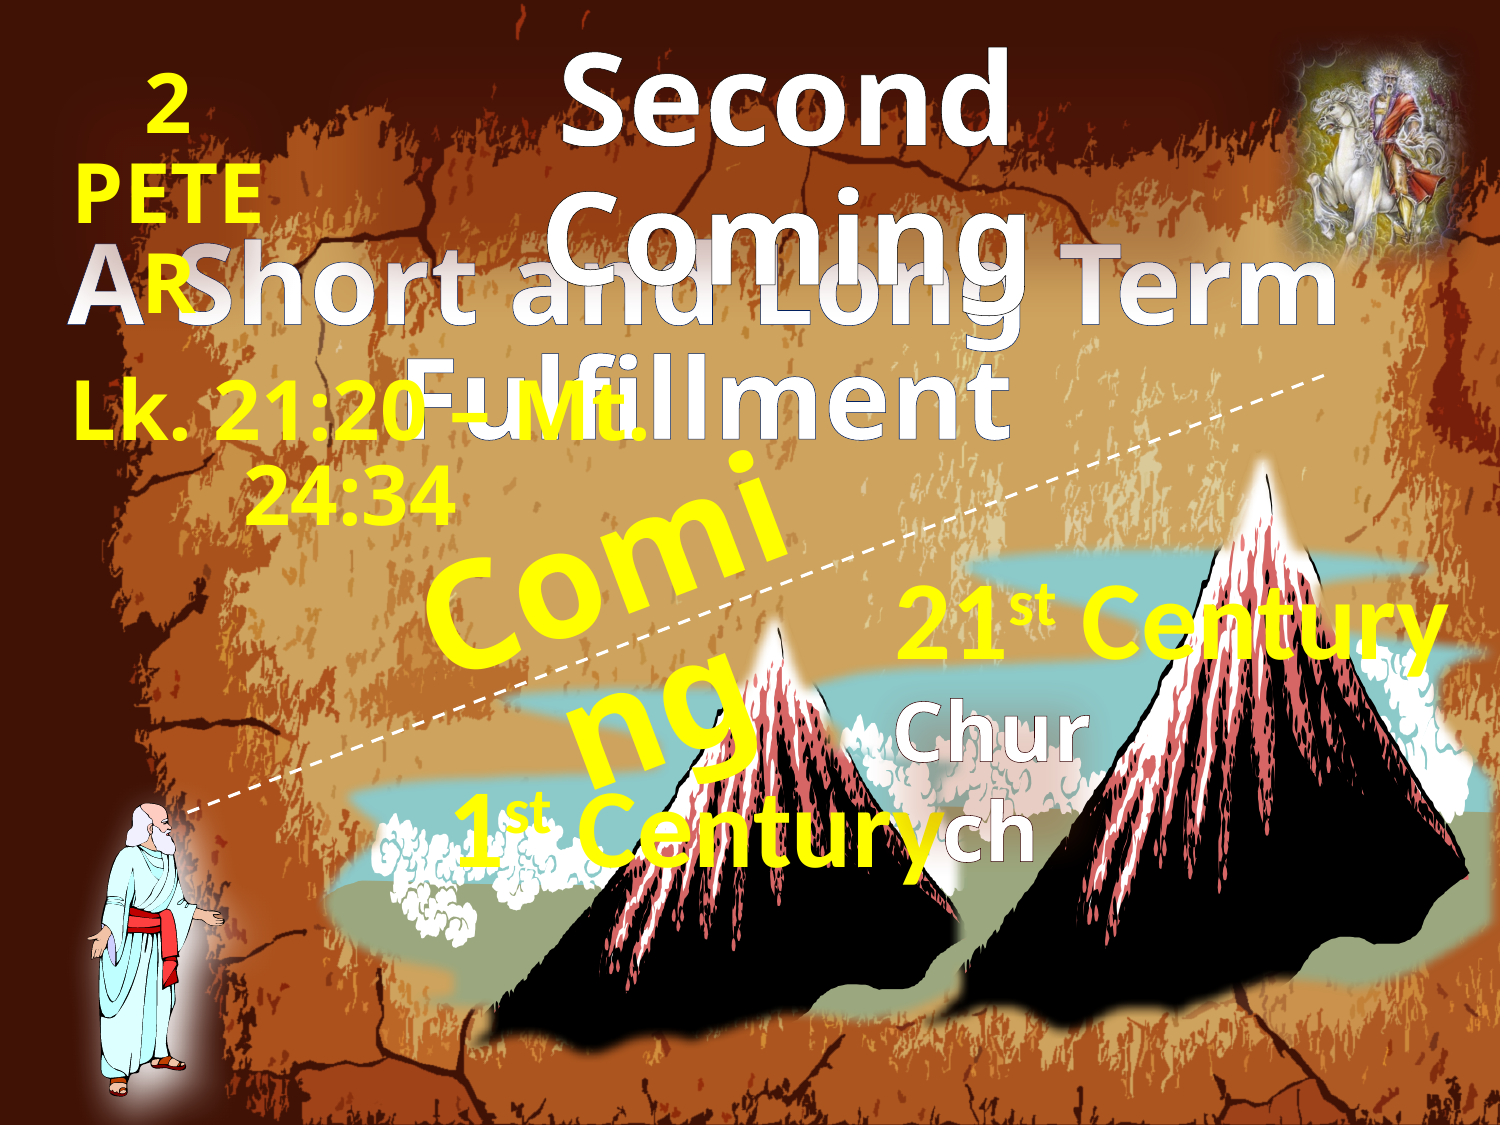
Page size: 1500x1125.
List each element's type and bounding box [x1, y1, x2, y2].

text_box [187, 374, 1325, 813]
picture [0, 0, 1500, 1125]
